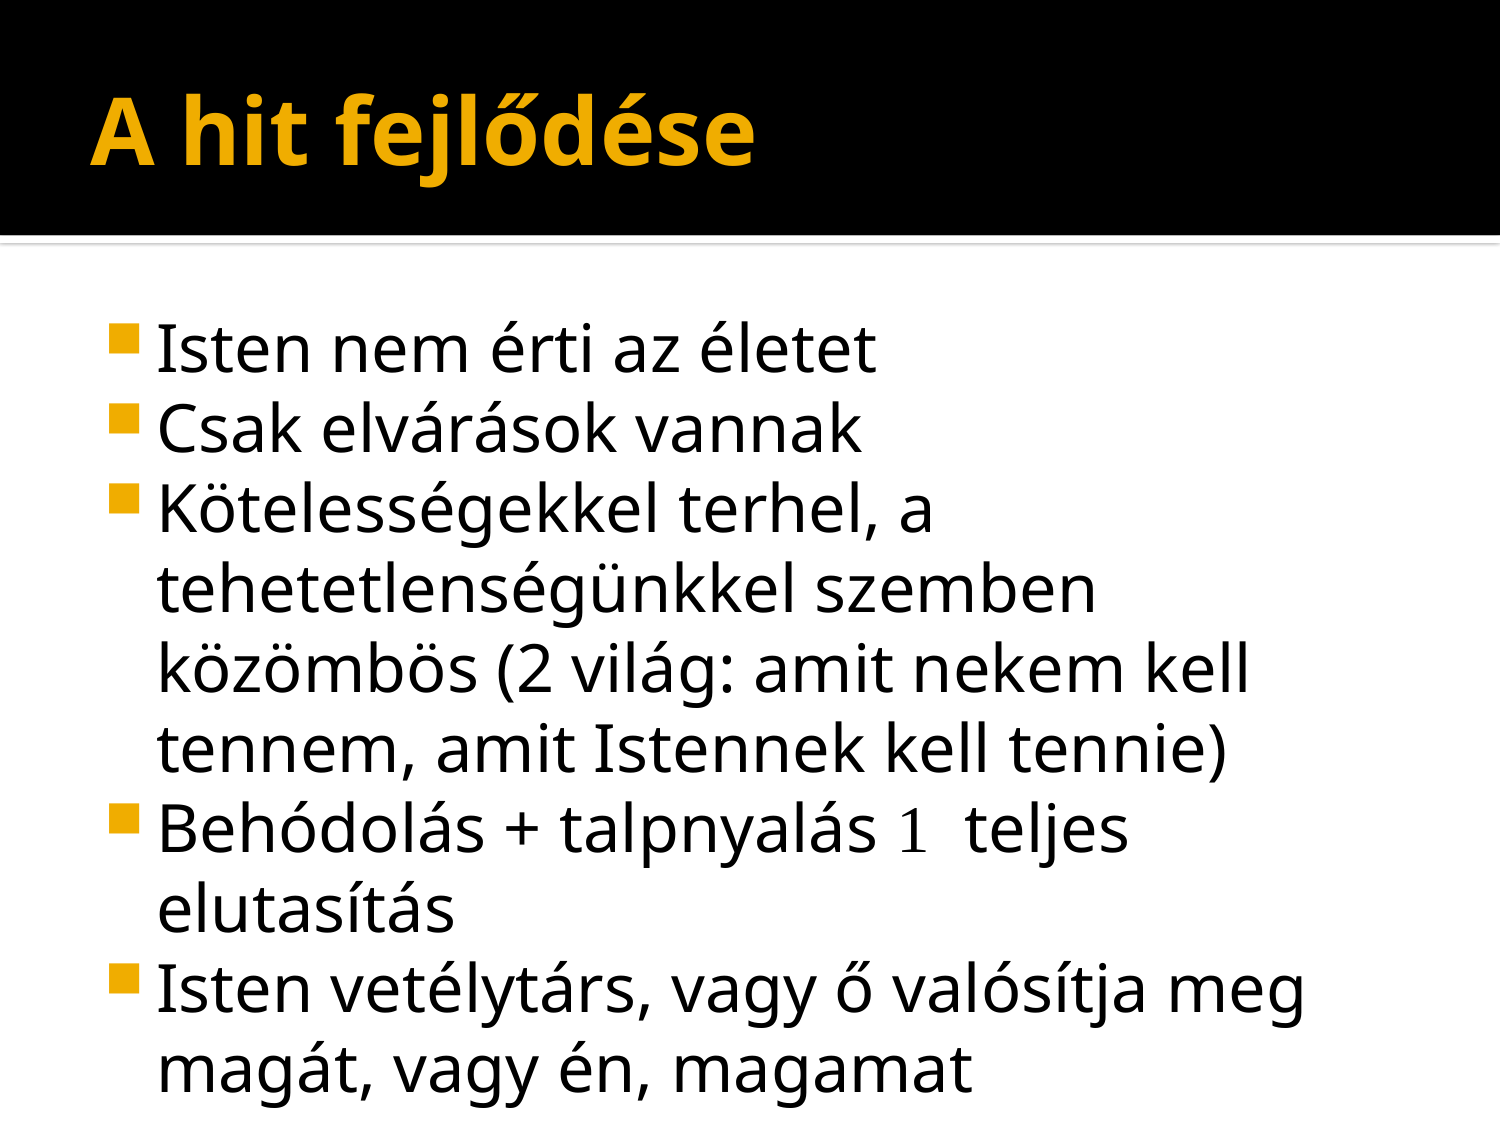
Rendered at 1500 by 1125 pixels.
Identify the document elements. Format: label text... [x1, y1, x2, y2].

list Isten nem érti az életet Csak elvárások vannak Kötelességekkel terhel, a tehetetlenségünkkel szemben közömbös (2 világ: amit nekem kell tennem, amit Istennek kell tennie) Behódolás + talpnyalás  teljes elutasítás Isten vetélytárs, vagy ő valósítja meg magát, vagy én, magamat [75, 291, 1425, 1050]
title A hit fejlődése [75, 25, 1425, 231]
